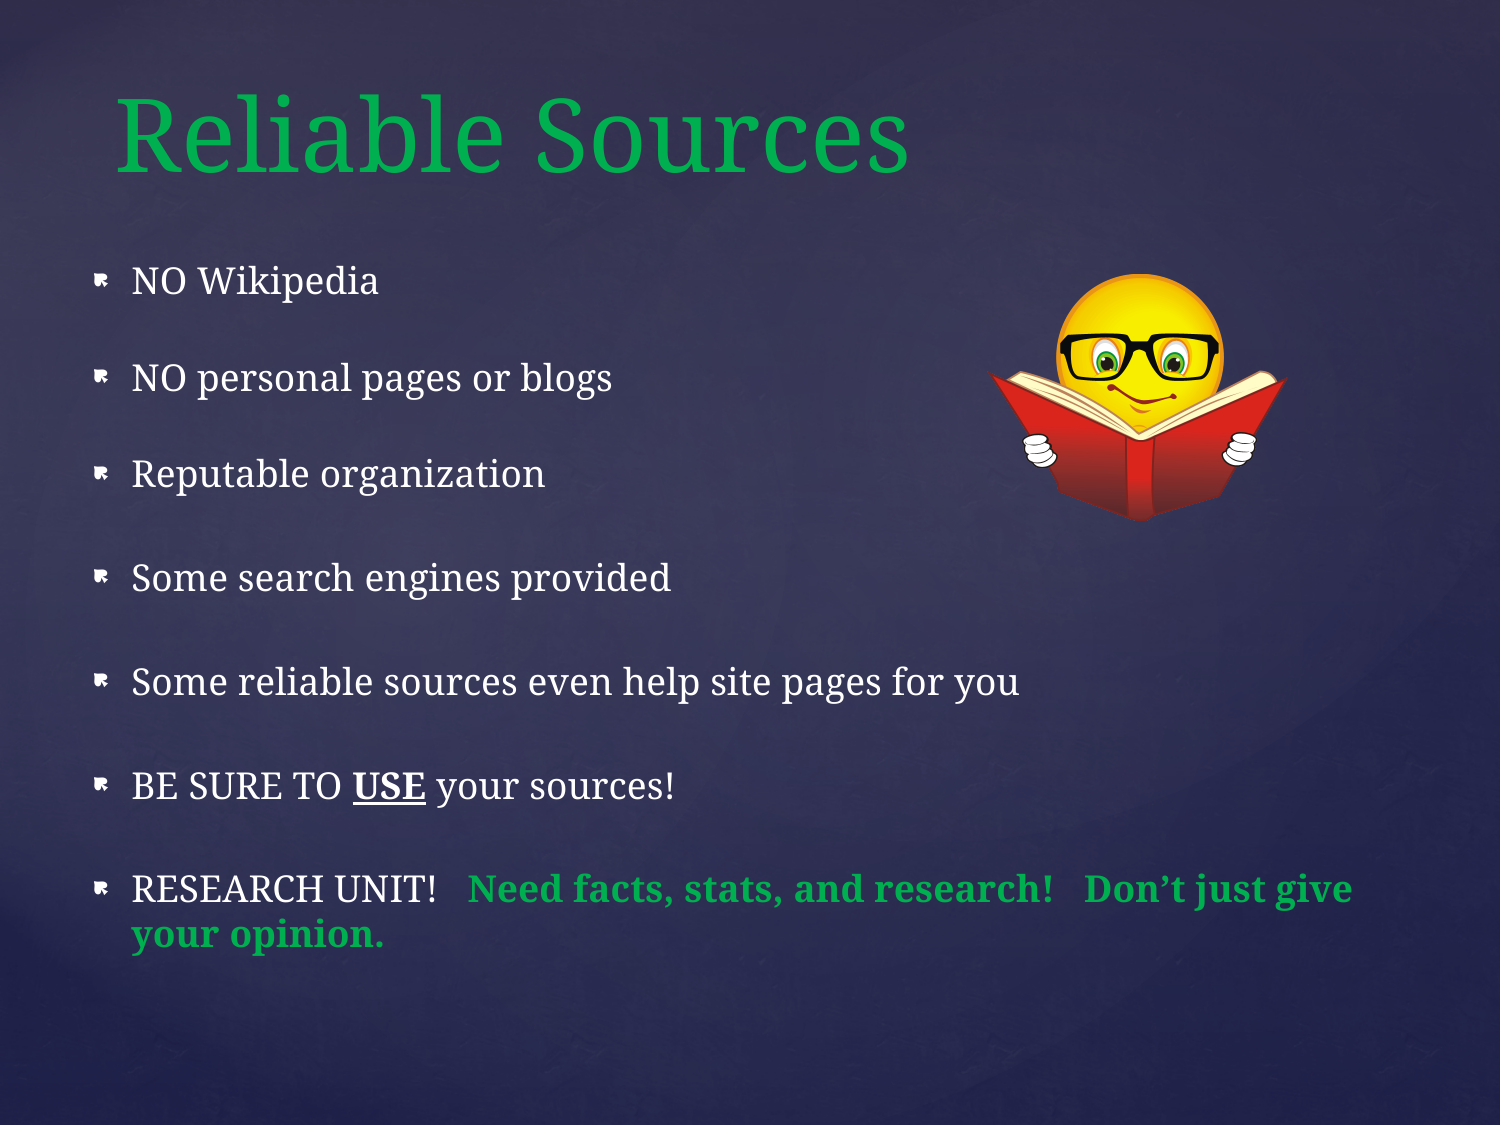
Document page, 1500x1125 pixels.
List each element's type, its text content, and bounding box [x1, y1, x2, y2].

picture [986, 273, 1288, 522]
title Reliable Sources [99, 50, 1338, 200]
list NO Wikipedia NO personal pages or blogs Reputable organization Some search engines provided Some reliable sources even help site pages for you BE SURE TO USE your sources! RESEARCH UNIT! Need facts, stats, and research! Don’t just give your opinion. [75, 249, 1413, 963]
